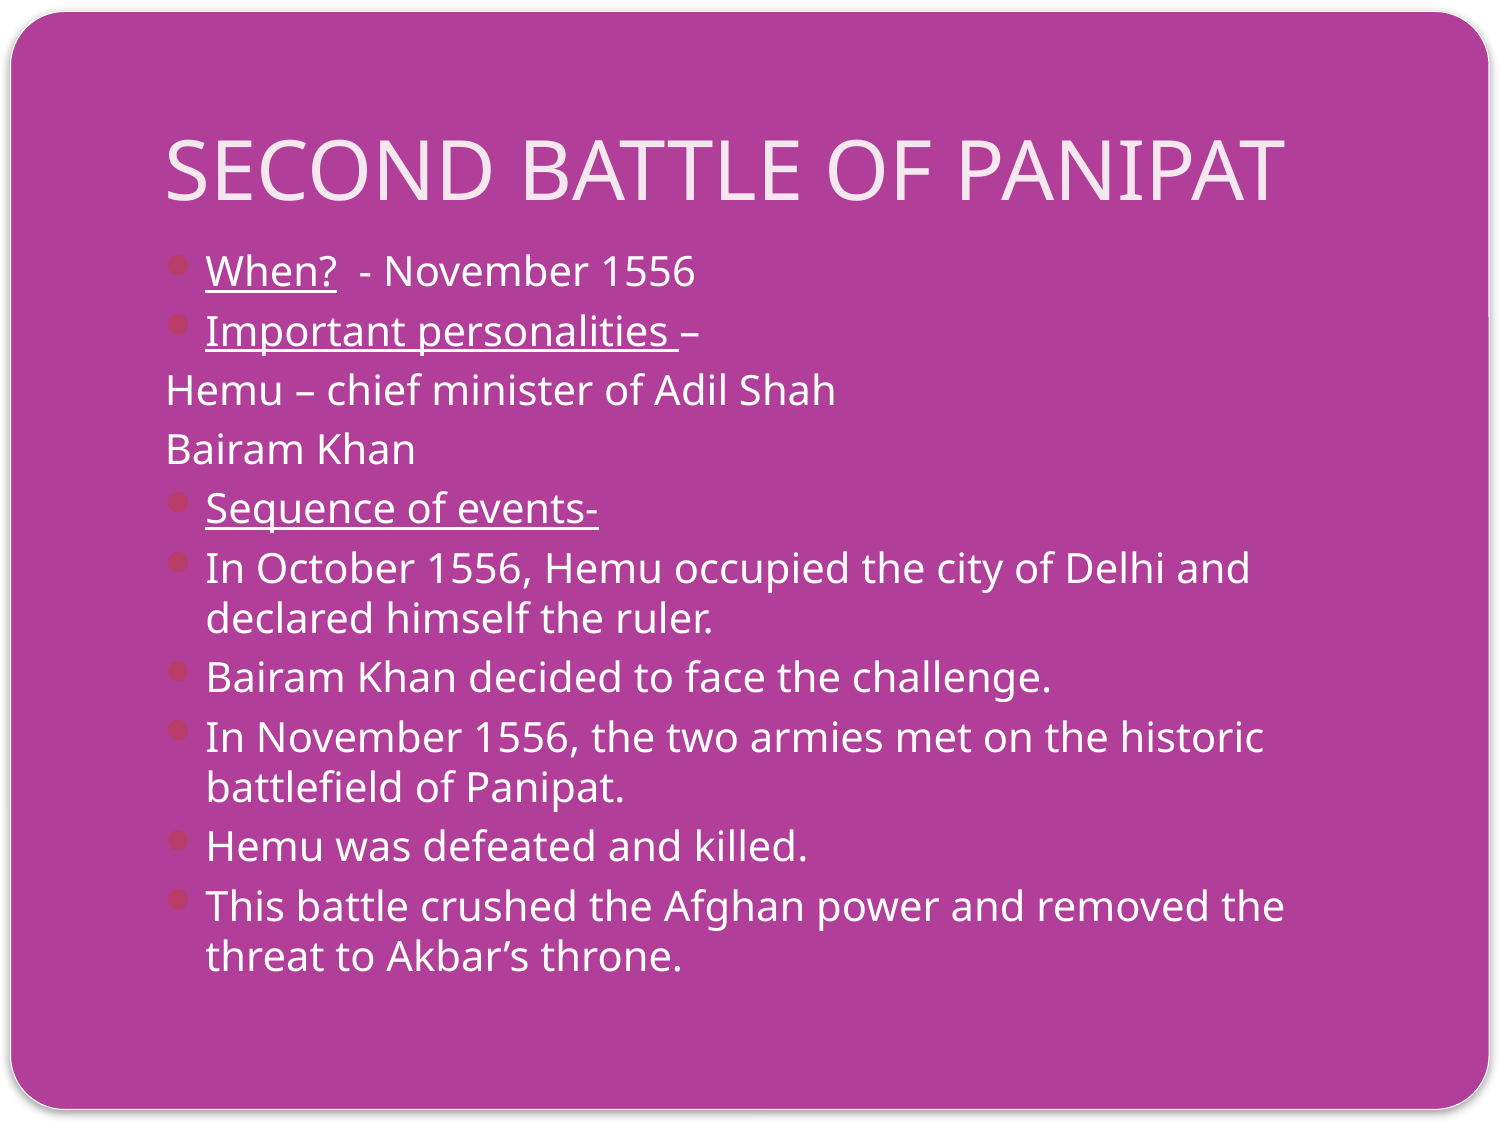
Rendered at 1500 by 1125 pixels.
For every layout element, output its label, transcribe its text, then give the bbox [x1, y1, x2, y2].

title SECOND BATTLE OF PANIPAT [150, 45, 1425, 233]
list When? - November 1556 Important personalities – Hemu – chief minister of Adil Shah Bairam Khan Sequence of events- In October 1556, Hemu occupied the city of Delhi and declared himself the ruler. Bairam Khan decided to face the challenge. In November 1556, the two armies met on the historic battlefield of Panipat. Hemu was defeated and killed. This battle crushed the Afghan power and removed the threat to Akbar’s throne. [150, 237, 1425, 988]
